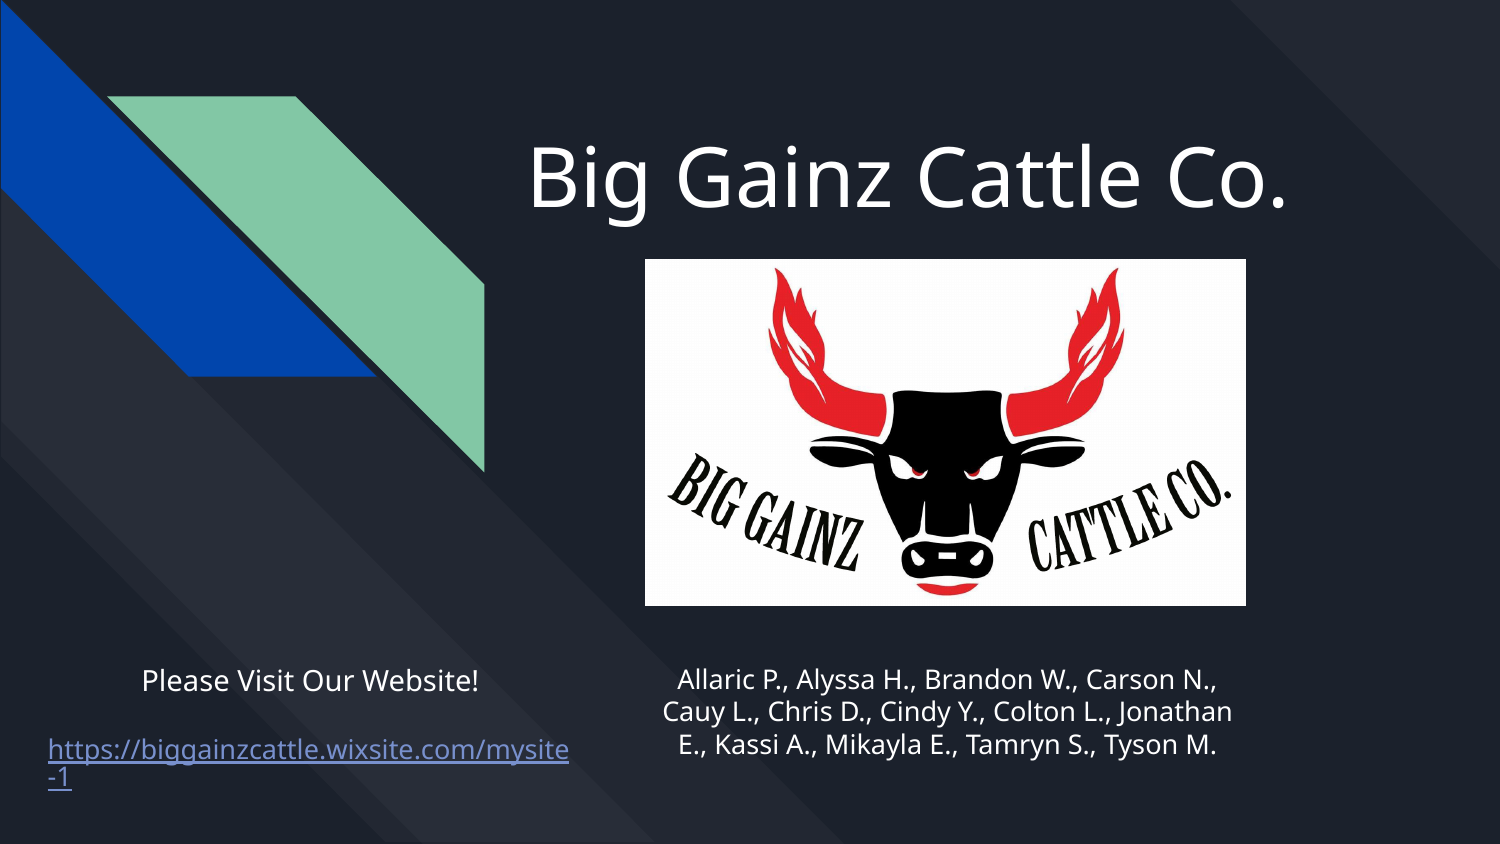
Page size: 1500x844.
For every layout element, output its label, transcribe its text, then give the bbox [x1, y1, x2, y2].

subtitle Allaric P., Alyssa H., Brandon W., Carson N., Cauy L., Chris D., Cindy Y., Colton L., Jonathan E., Kassi A., Mikayla E., Tamryn S., Tyson M. [645, 647, 1251, 731]
title Big Gainz Cattle Co. [511, 108, 1423, 260]
picture [644, 259, 1251, 606]
text_box Please Visit Our Website! https://biggainzcattle.wixsite.com/mysite-1 [32, 647, 588, 808]
